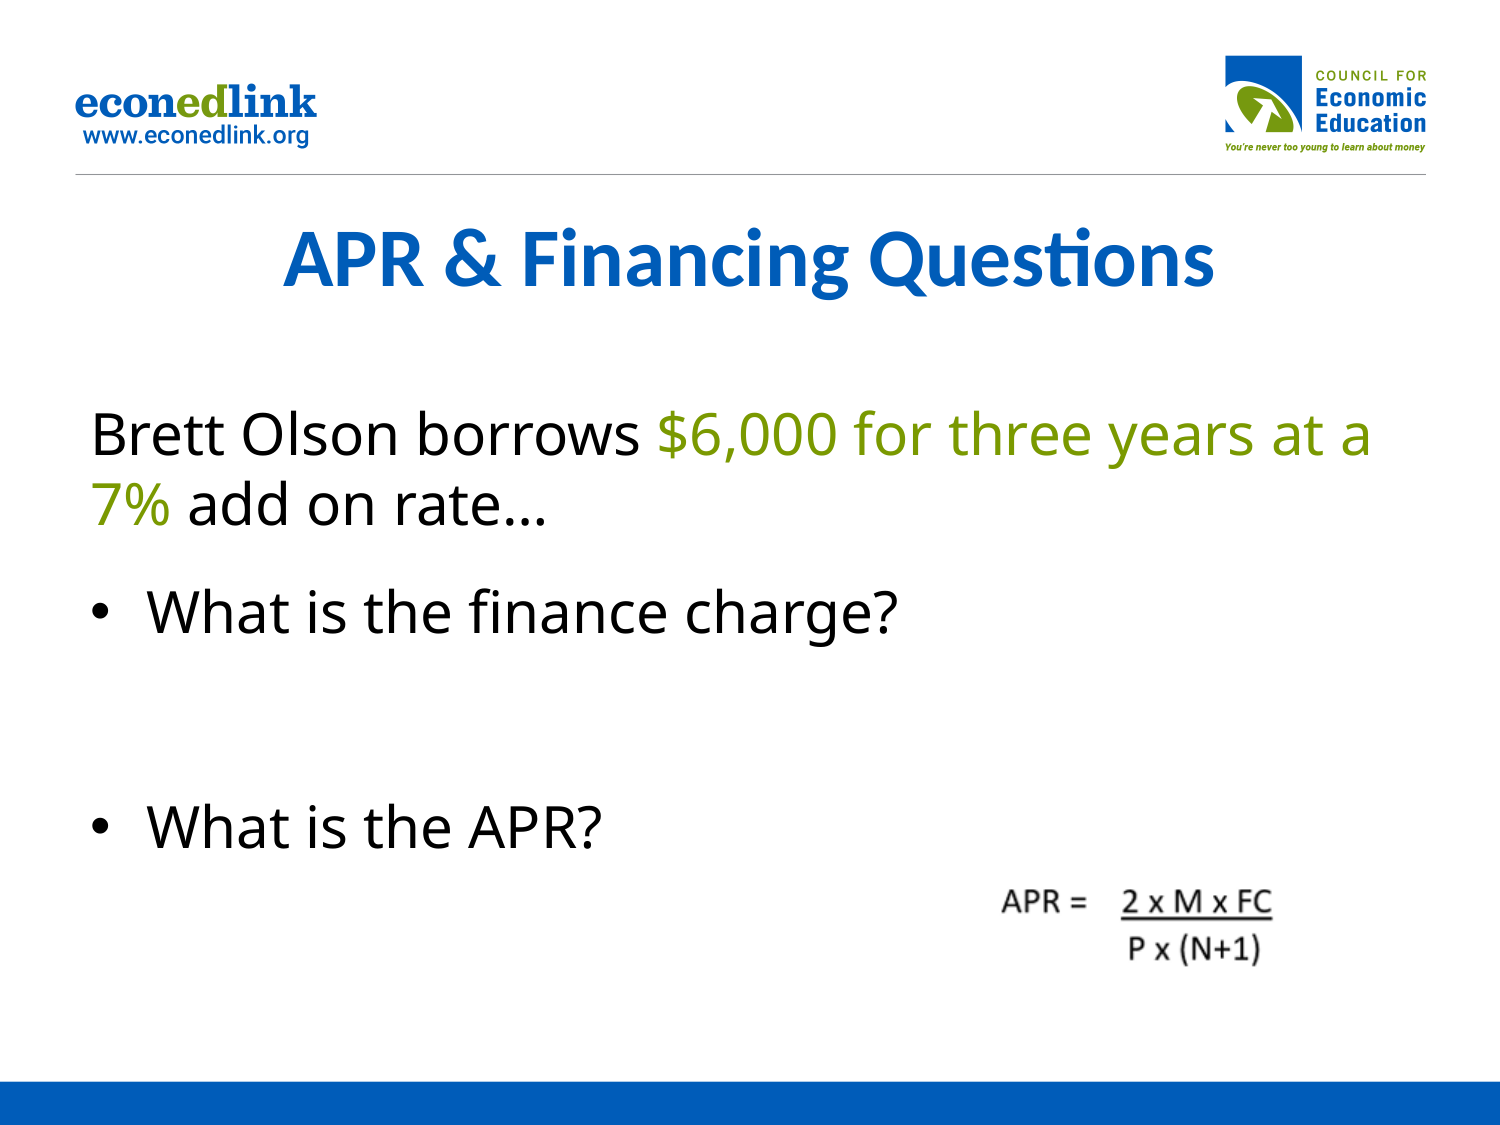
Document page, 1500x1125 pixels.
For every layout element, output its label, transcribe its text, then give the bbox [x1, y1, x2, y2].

title APR & Financing Questions [74, 149, 1426, 338]
picture [0, 0, 1500, 1125]
list Brett Olson borrows $6,000 for three years at a 7% add on rate… What is the finance charge? What is the APR? [74, 389, 1426, 1011]
